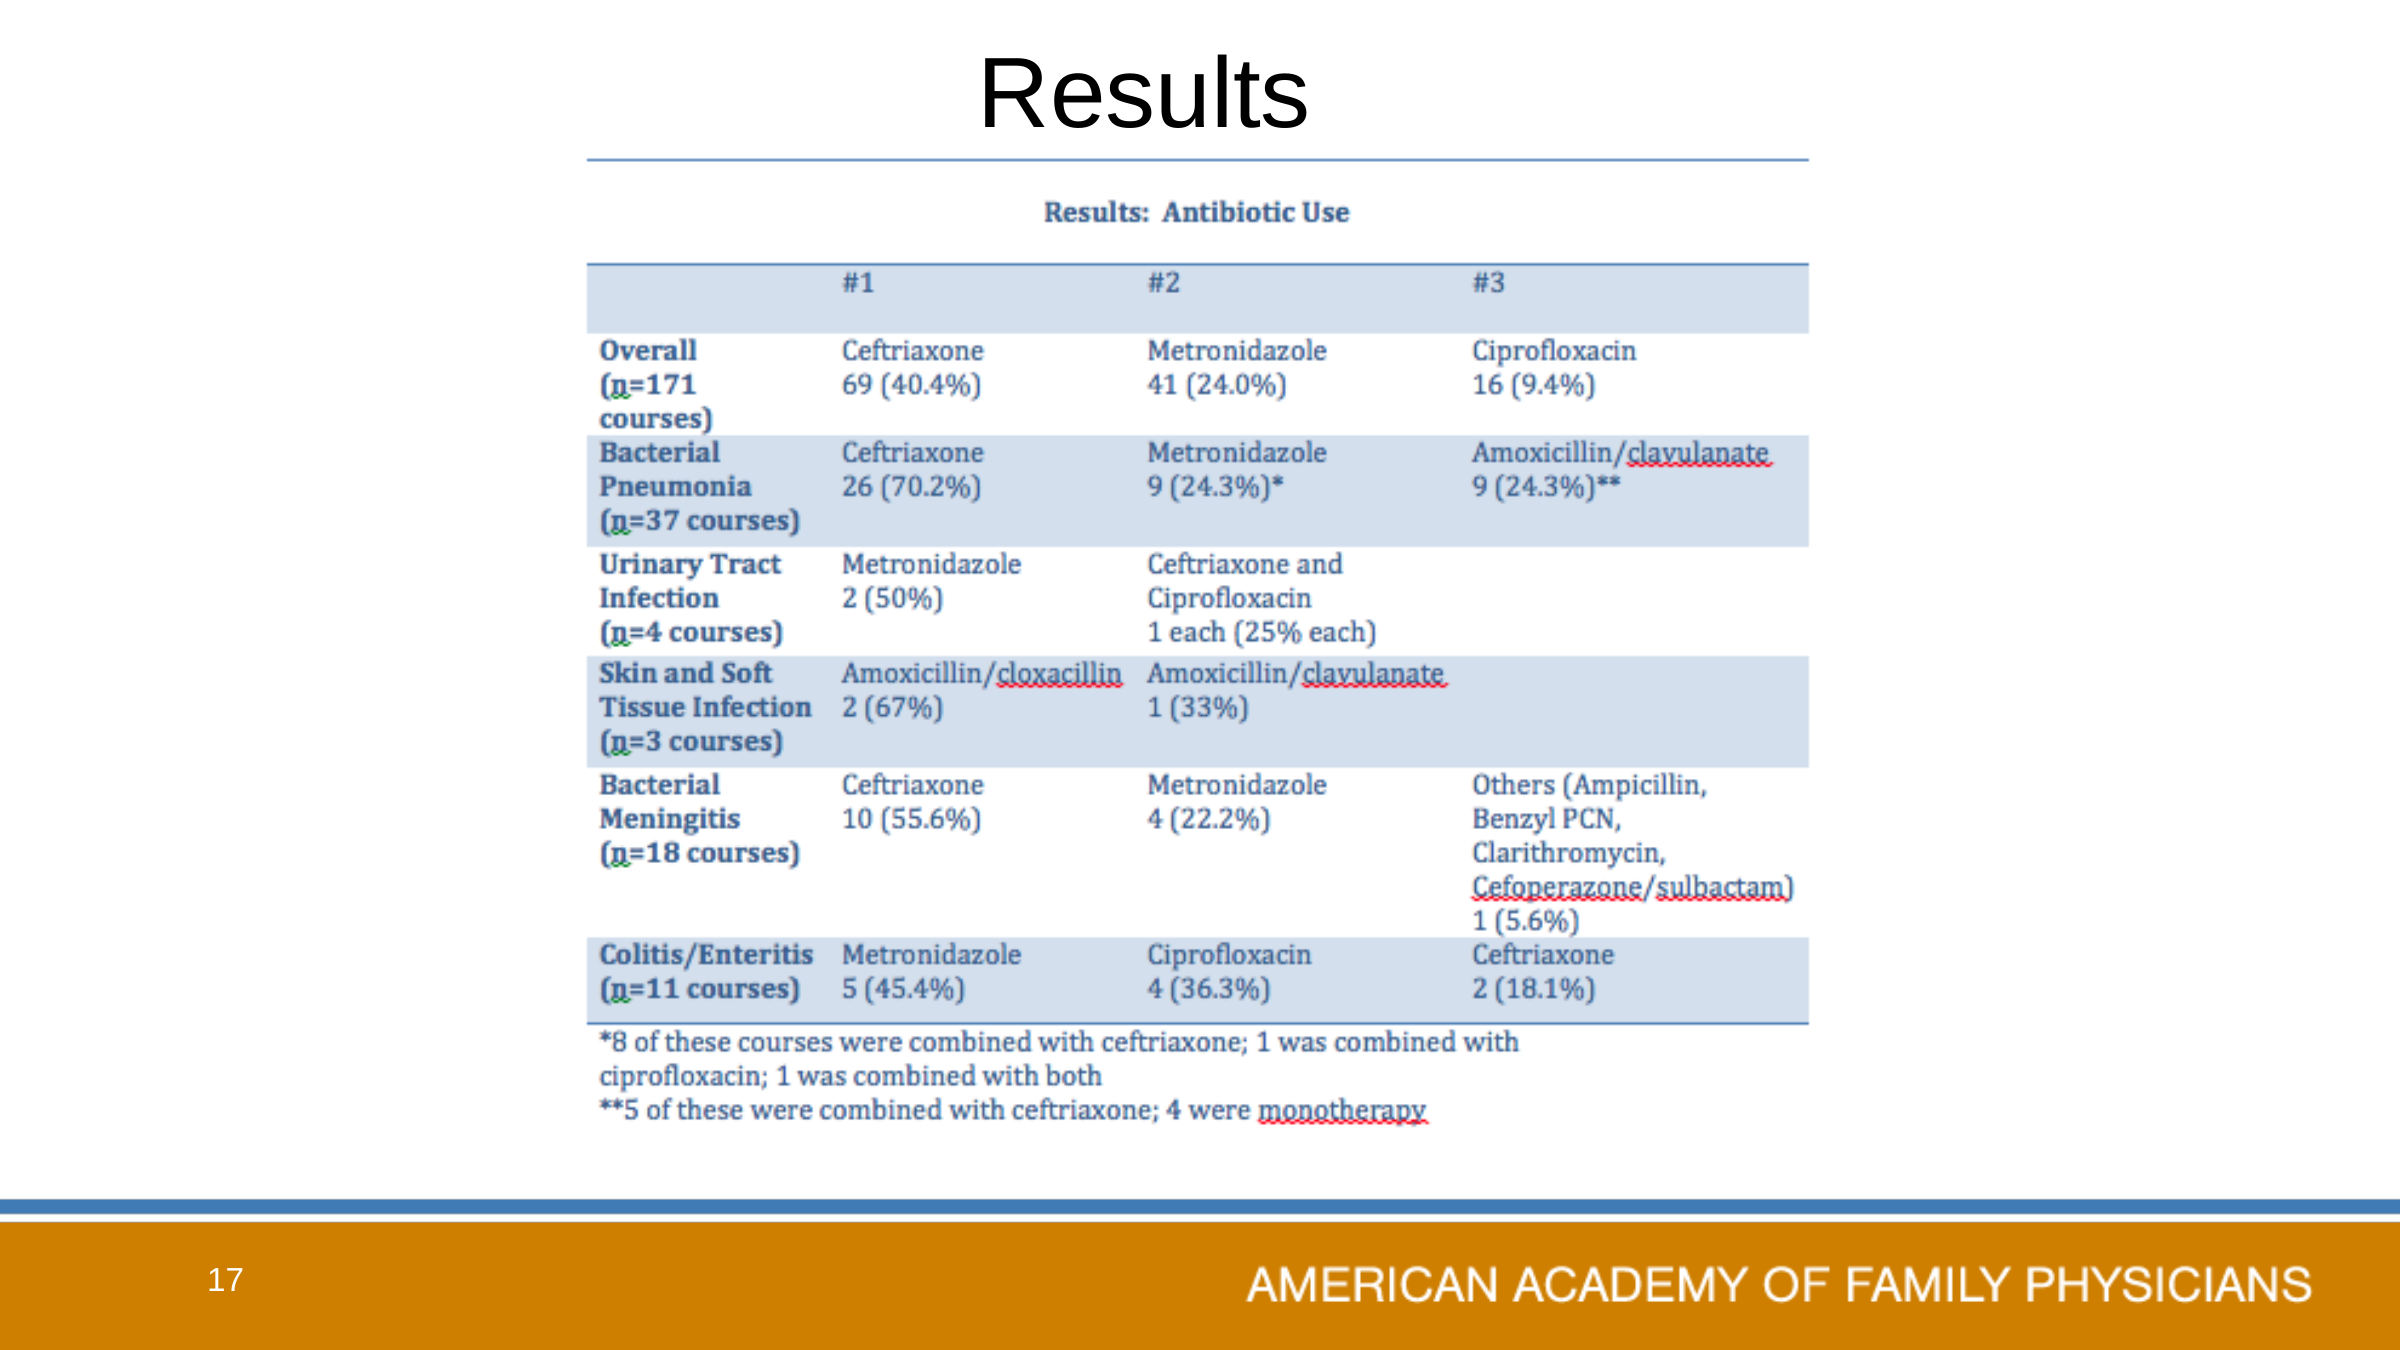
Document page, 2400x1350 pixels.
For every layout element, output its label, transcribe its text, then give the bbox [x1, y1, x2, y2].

slide_number 17 [165, 1242, 260, 1315]
picture [0, 0, 2400, 1350]
title Results [165, 19, 2235, 281]
